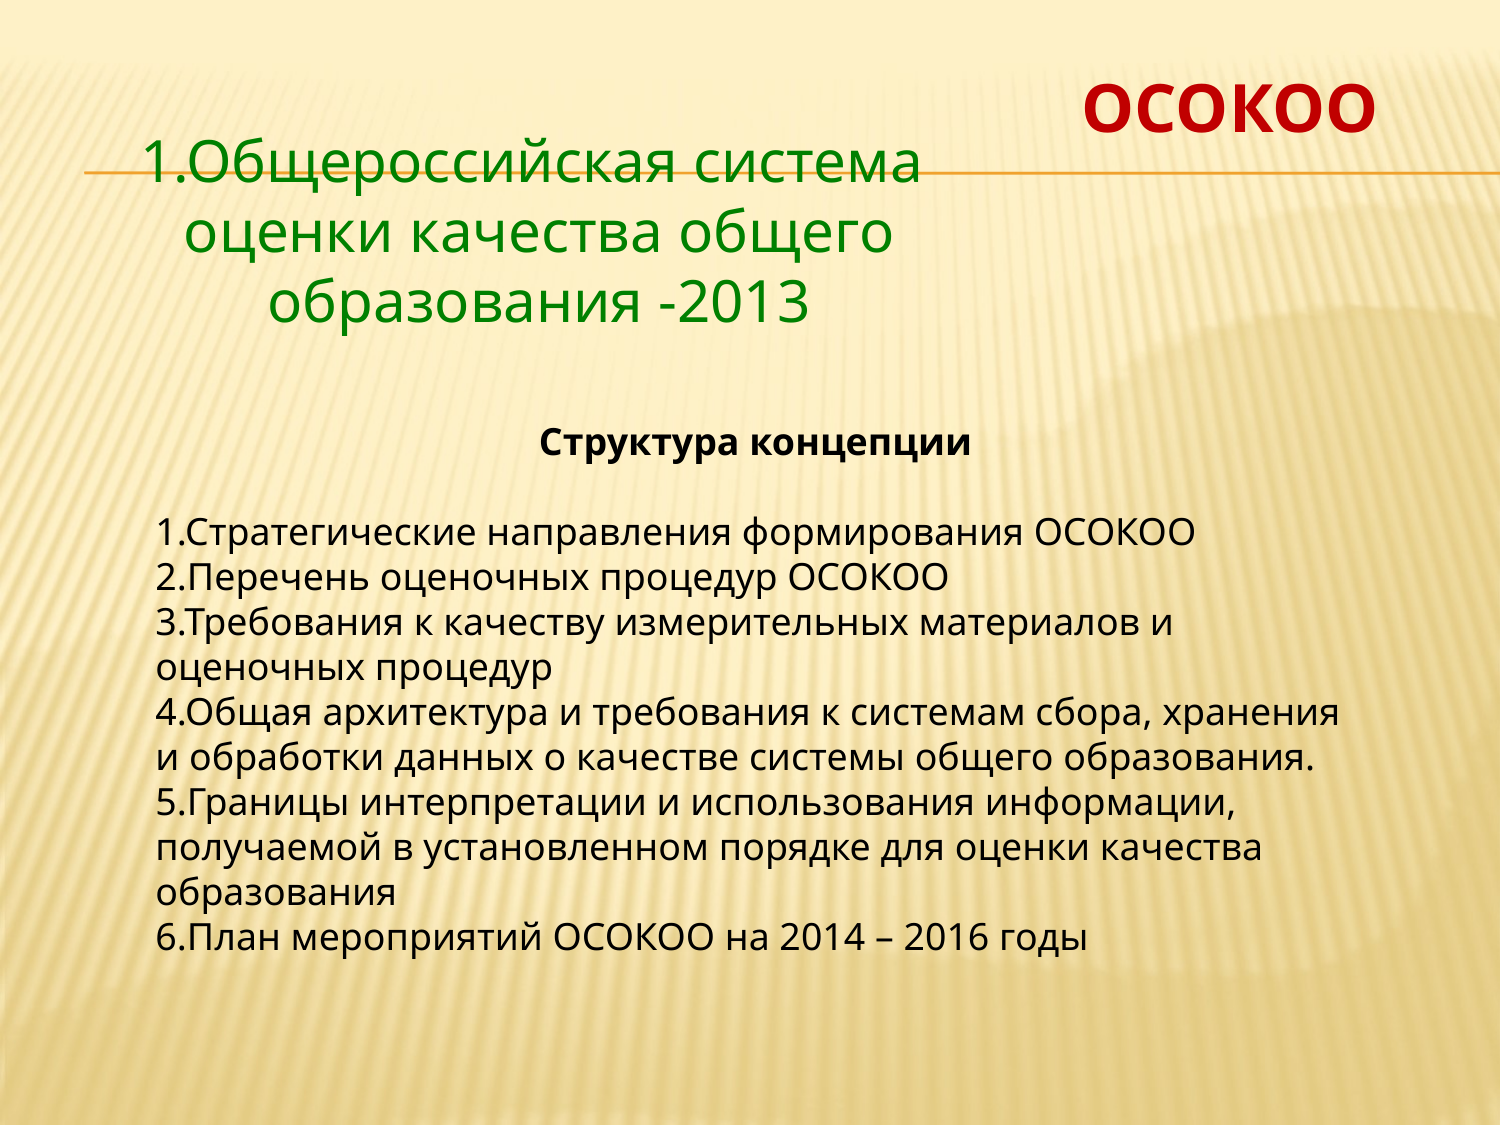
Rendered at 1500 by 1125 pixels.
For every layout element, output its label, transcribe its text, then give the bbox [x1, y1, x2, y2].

text_box Структура концепции 1.Стратегические направления формирования ОСОКОО 2.Перечень оценочных процедур ОСОКОО 3.Требования к качеству измерительных материалов и оценочных процедур 4.Общая архитектура и требования к системам сбора, хранения и обработки данных о качестве системы общего образования. 5.Границы интерпретации и использования информации, получаемой в установленном порядке для оценки качества образования 6.План мероприятий ОСОКОО на 2014 – 2016 годы [140, 410, 1371, 1010]
text_box 1.Общероссийская система оценки качества общего образования -2013 [105, 117, 973, 342]
text_box ОСОКОО [1007, 58, 1454, 154]
picture [0, 0, 1500, 1125]
